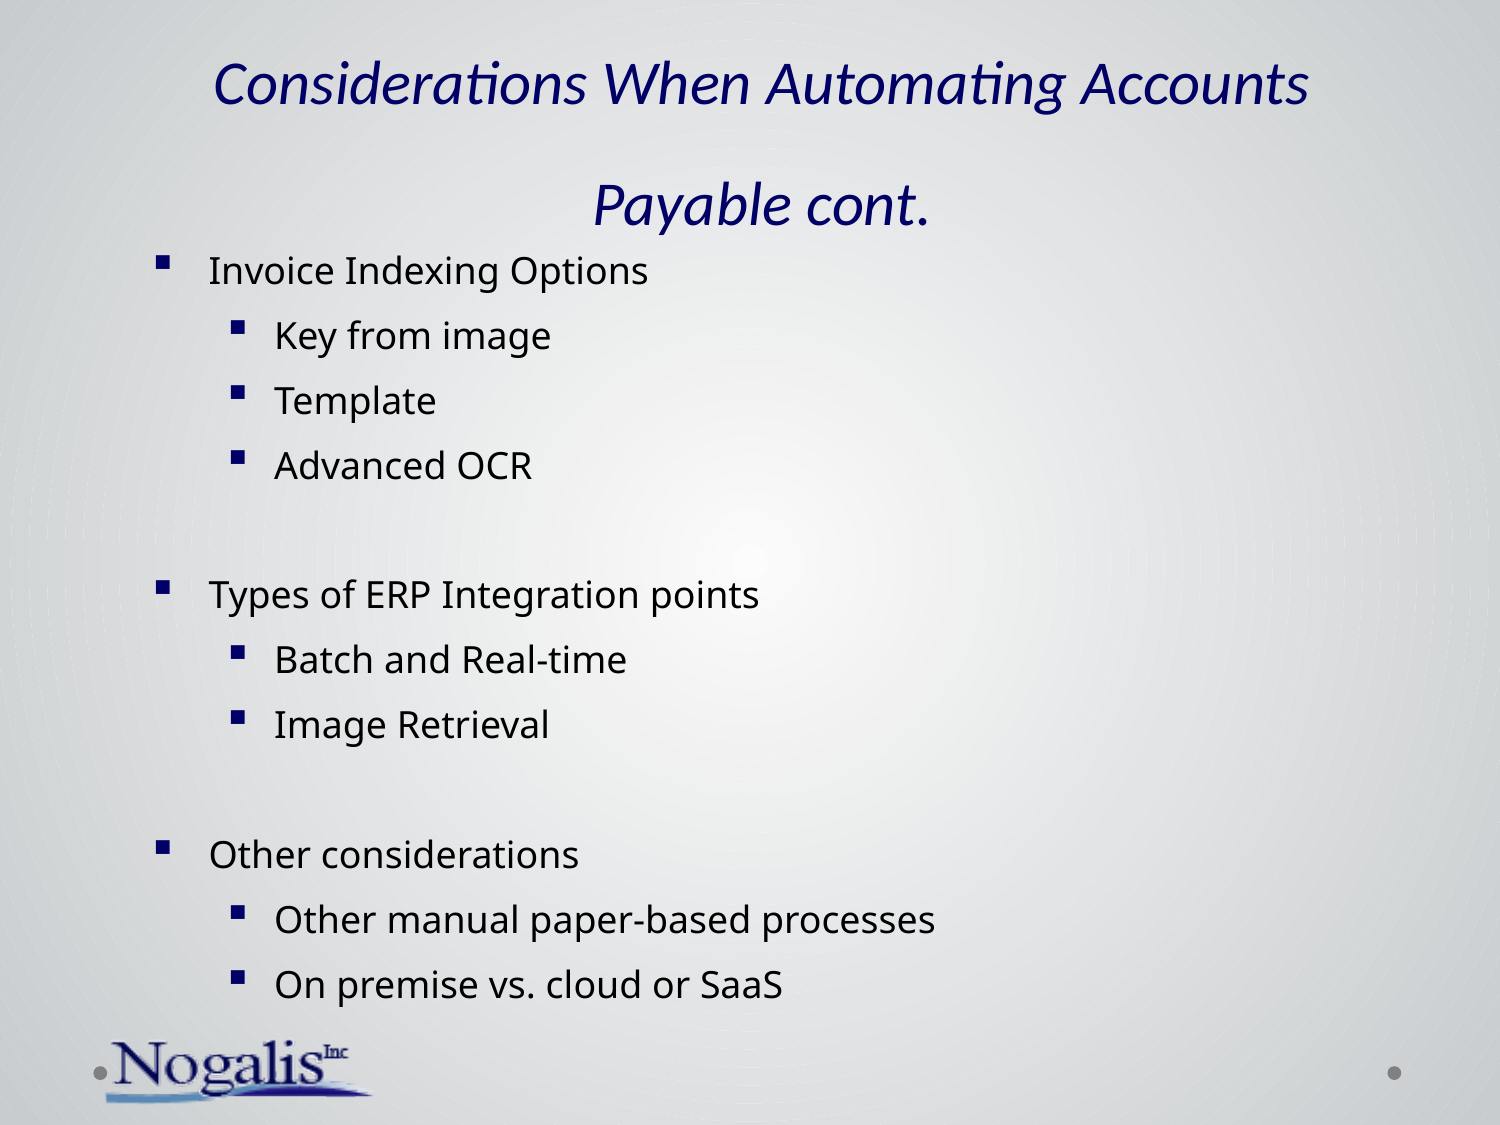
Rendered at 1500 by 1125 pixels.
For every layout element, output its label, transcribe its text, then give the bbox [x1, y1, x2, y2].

picture [88, 1030, 379, 1116]
title Considerations When Automating Accounts Payable cont. [125, 125, 1400, 246]
text_box Invoice Indexing Options Key from image Template Advanced OCR Types of ERP Integration points Batch and Real-time Image Retrieval Other considerations Other manual paper-based processes On premise vs. cloud or SaaS [137, 249, 1500, 945]
